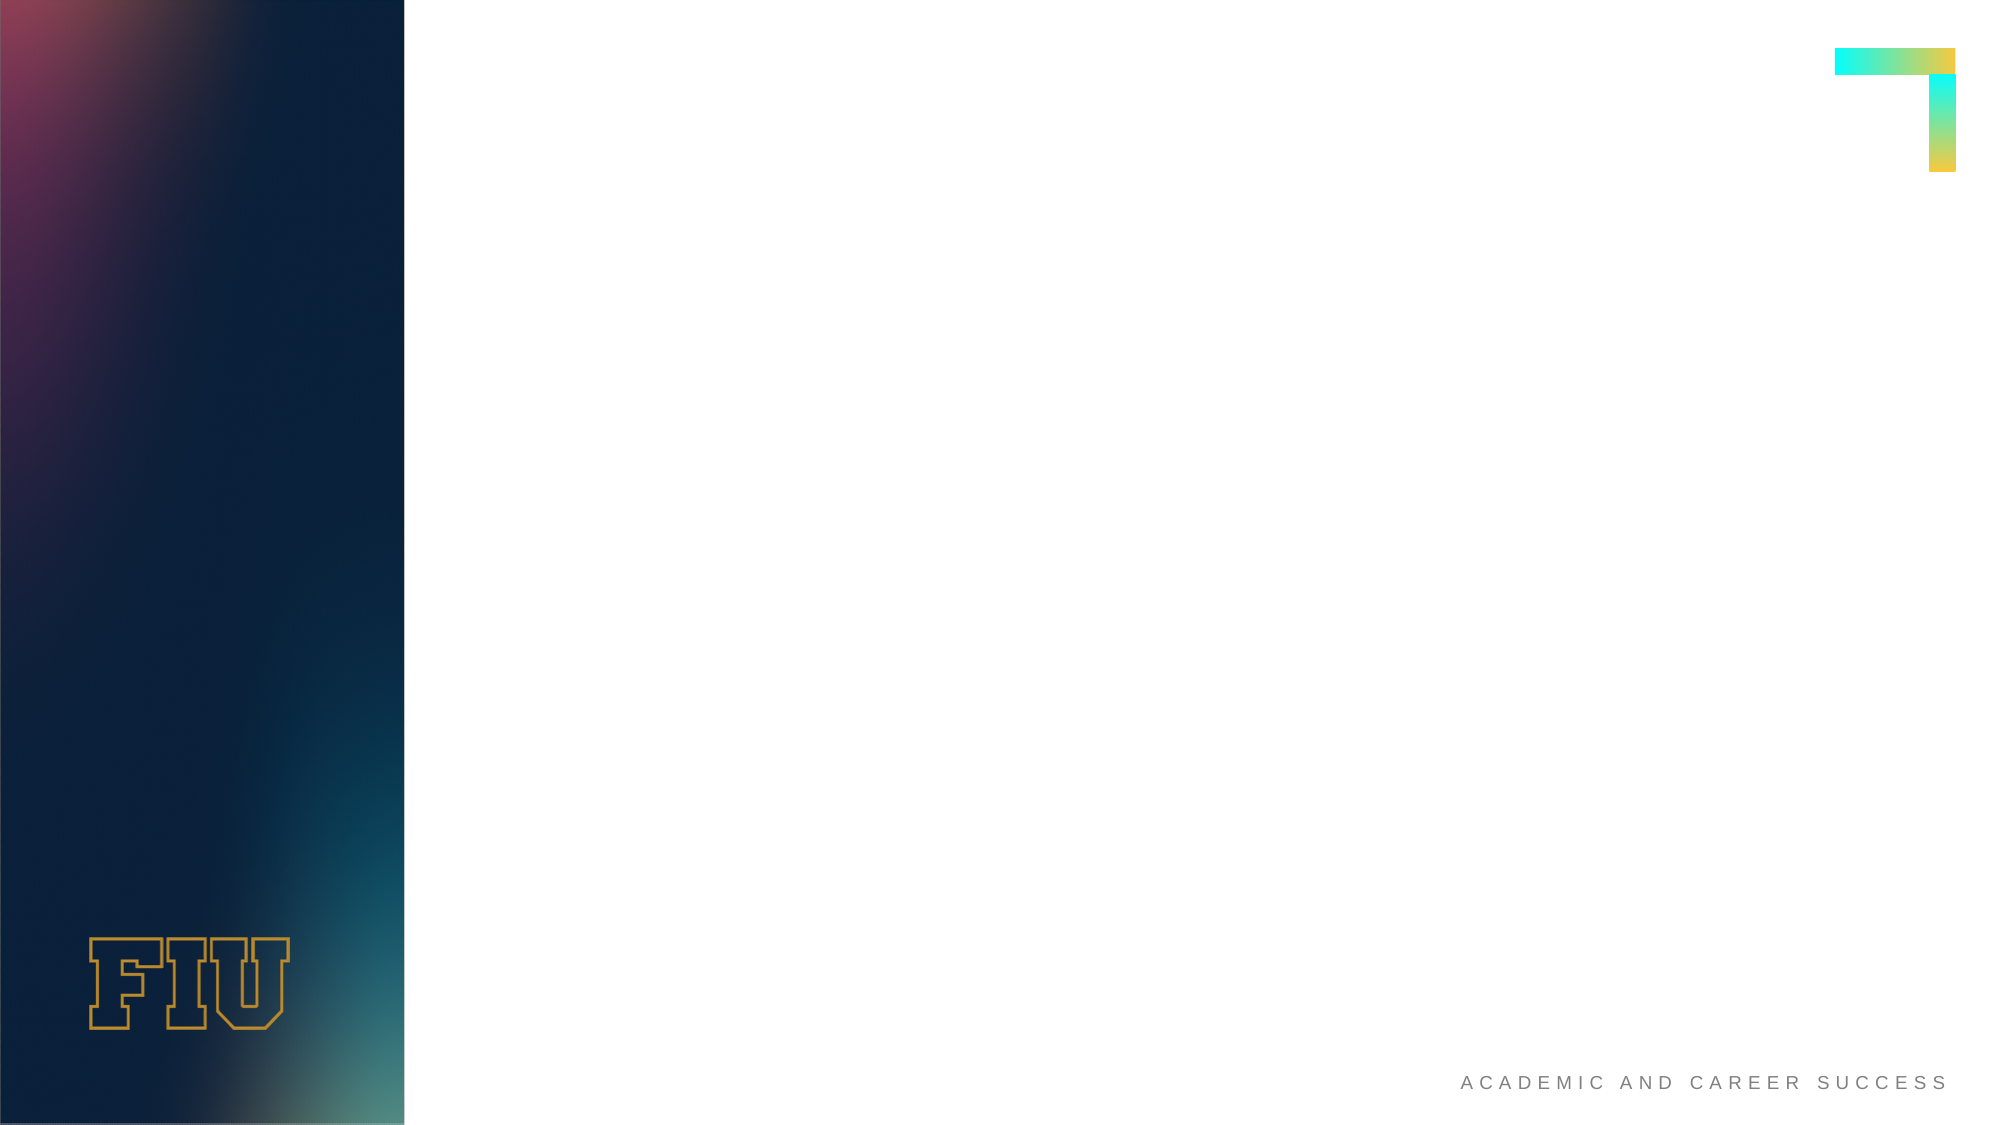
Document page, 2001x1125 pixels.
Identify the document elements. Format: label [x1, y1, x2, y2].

picture [0, 0, 405, 1125]
